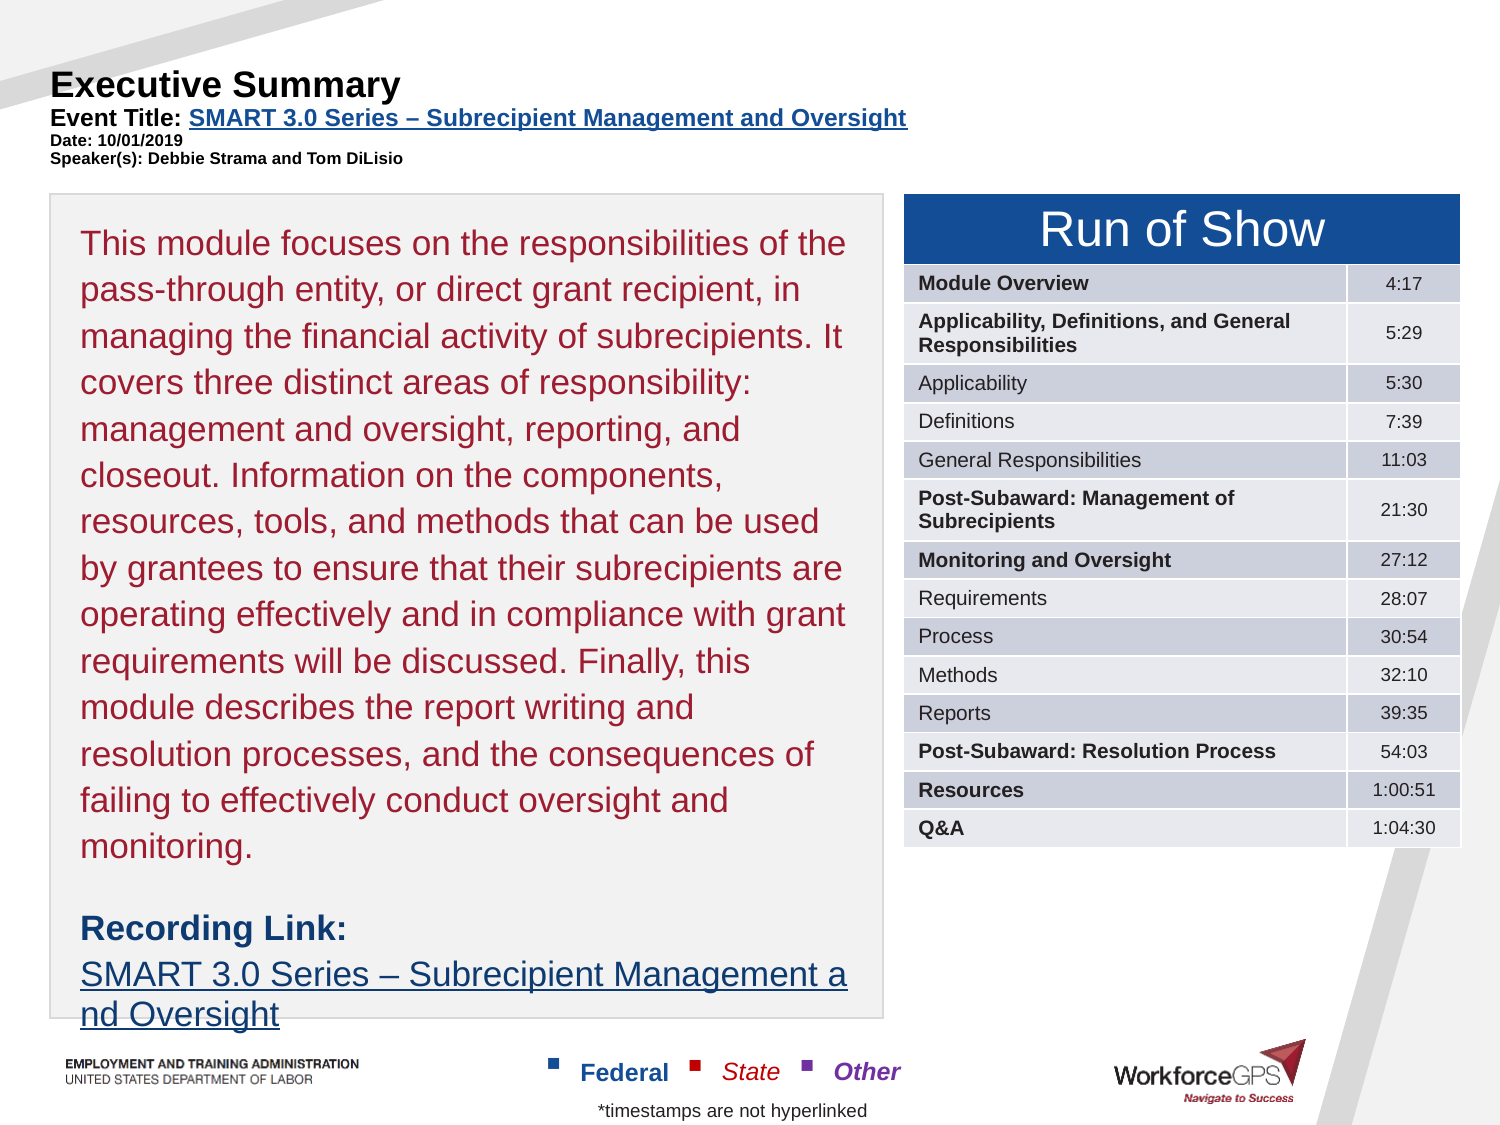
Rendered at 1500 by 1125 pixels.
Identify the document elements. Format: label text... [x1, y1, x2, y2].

table_cell Definitions [904, 404, 1346, 440]
table_cell 1:00:51 [1348, 772, 1460, 808]
table_cell 54:03 [1348, 733, 1460, 770]
table_cell Methods [904, 657, 1346, 693]
picture [1112, 1038, 1308, 1105]
table_cell 1:04:30 [1348, 810, 1460, 847]
table_cell General Responsibilities [904, 442, 1346, 478]
table_cell 32:10 [1348, 657, 1460, 693]
table_cell Post-Subaward: Management of Subrecipients [904, 480, 1346, 540]
table_cell 5:29 [1348, 304, 1460, 363]
table_cell Process [904, 618, 1346, 655]
table_cell 5:30 [1348, 365, 1460, 402]
table_cell Monitoring and Oversight [904, 542, 1346, 578]
picture [59, 1053, 370, 1092]
title Executive Summary Event Title: SMART 3.0 Series – Subrecipient Management and Oversight Date: 10/01/2019 Speaker(s): Debbie Strama and Tom DiLisio [50, 52, 904, 293]
table_cell Resources [904, 772, 1346, 808]
table_cell 11:03 [1348, 442, 1460, 478]
table_cell Reports [904, 695, 1346, 732]
table_cell Module Overview [904, 265, 1346, 302]
table_cell Requirements [904, 580, 1346, 617]
table_cell 7:39 [1348, 404, 1460, 440]
table_cell Post-Subaward: Resolution Process [904, 733, 1346, 770]
table_cell 21:30 [1348, 480, 1460, 540]
table_cell Applicability [904, 365, 1346, 402]
table_cell Applicability, Definitions, and General Responsibilities [904, 304, 1346, 363]
table_cell Q&A [904, 810, 1346, 847]
list This module focuses on the responsibilities of the pass-through entity, or direct grant recipient, in managing the financial activity of subrecipients. It covers three distinct areas of responsibility: management and oversight, reporting, and closeout. Information on the components, resources, tools, and methods that can be used by grantees to ensure that their subrecipients are operating effectively and in compliance with grant requirements will be discussed. Finally, this module describes the report writing and resolution processes, and the consequences of failing to effectively conduct oversight and monitoring. Recording Link: SMART 3.0 Series – Subrecipient Management and Oversight [43, 186, 891, 1025]
table_cell 27:12 [1348, 542, 1460, 578]
table_header Run of Show [904, 194, 1460, 264]
table_cell 39:35 [1348, 695, 1460, 732]
table_cell 4:17 [1348, 265, 1460, 302]
table_cell 30:54 [1348, 618, 1460, 655]
table_cell 28:07 [1348, 580, 1460, 617]
